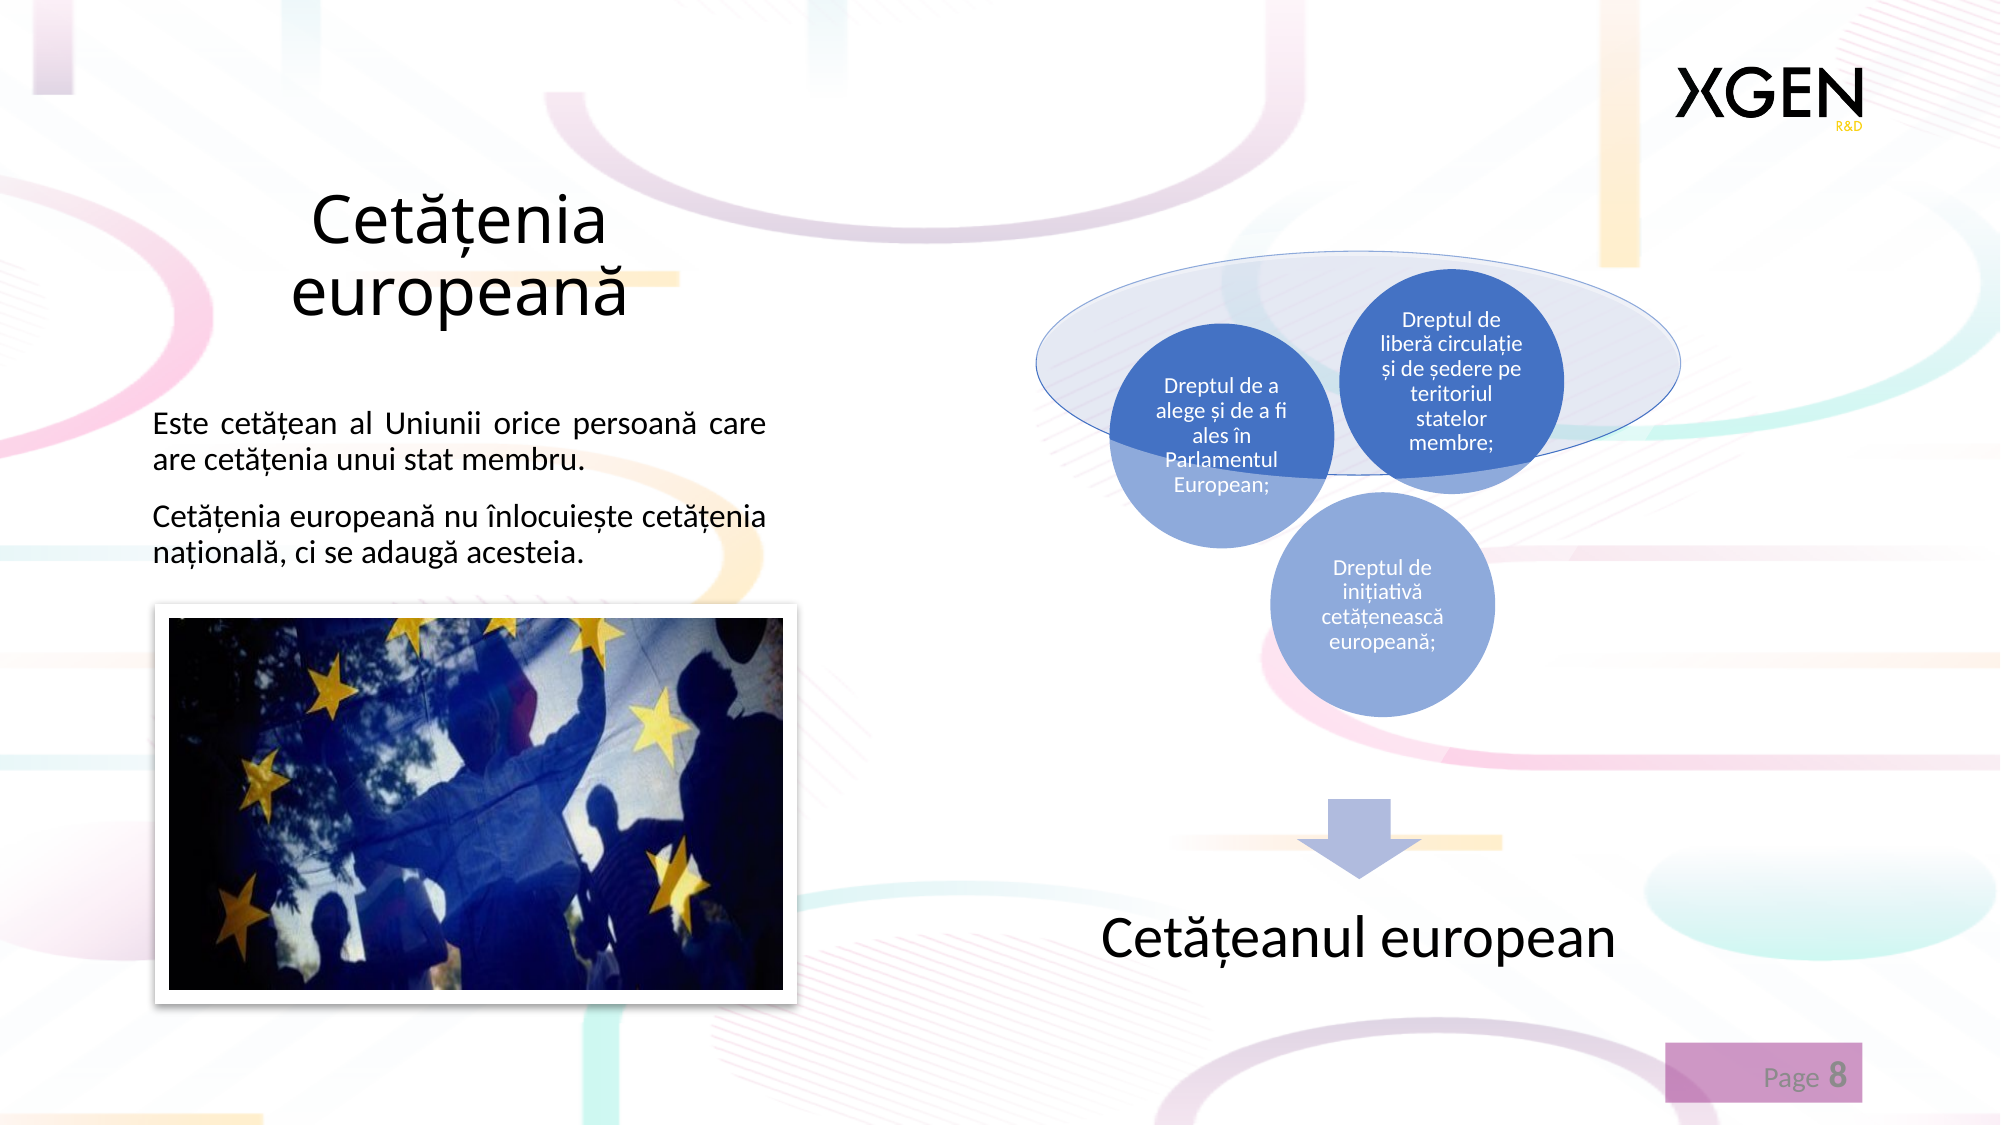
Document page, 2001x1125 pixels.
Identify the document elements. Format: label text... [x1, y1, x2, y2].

picture [0, 0, 2001, 1125]
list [853, 218, 1866, 1019]
list Este cetățean al Uniunii orice persoană care are cetățenia unui stat membru. Cetățenia europeană nu înlocuiește cetățenia națională, ci se adaugă acesteia. [137, 337, 783, 963]
title Cetățenia europeană [137, 75, 783, 337]
